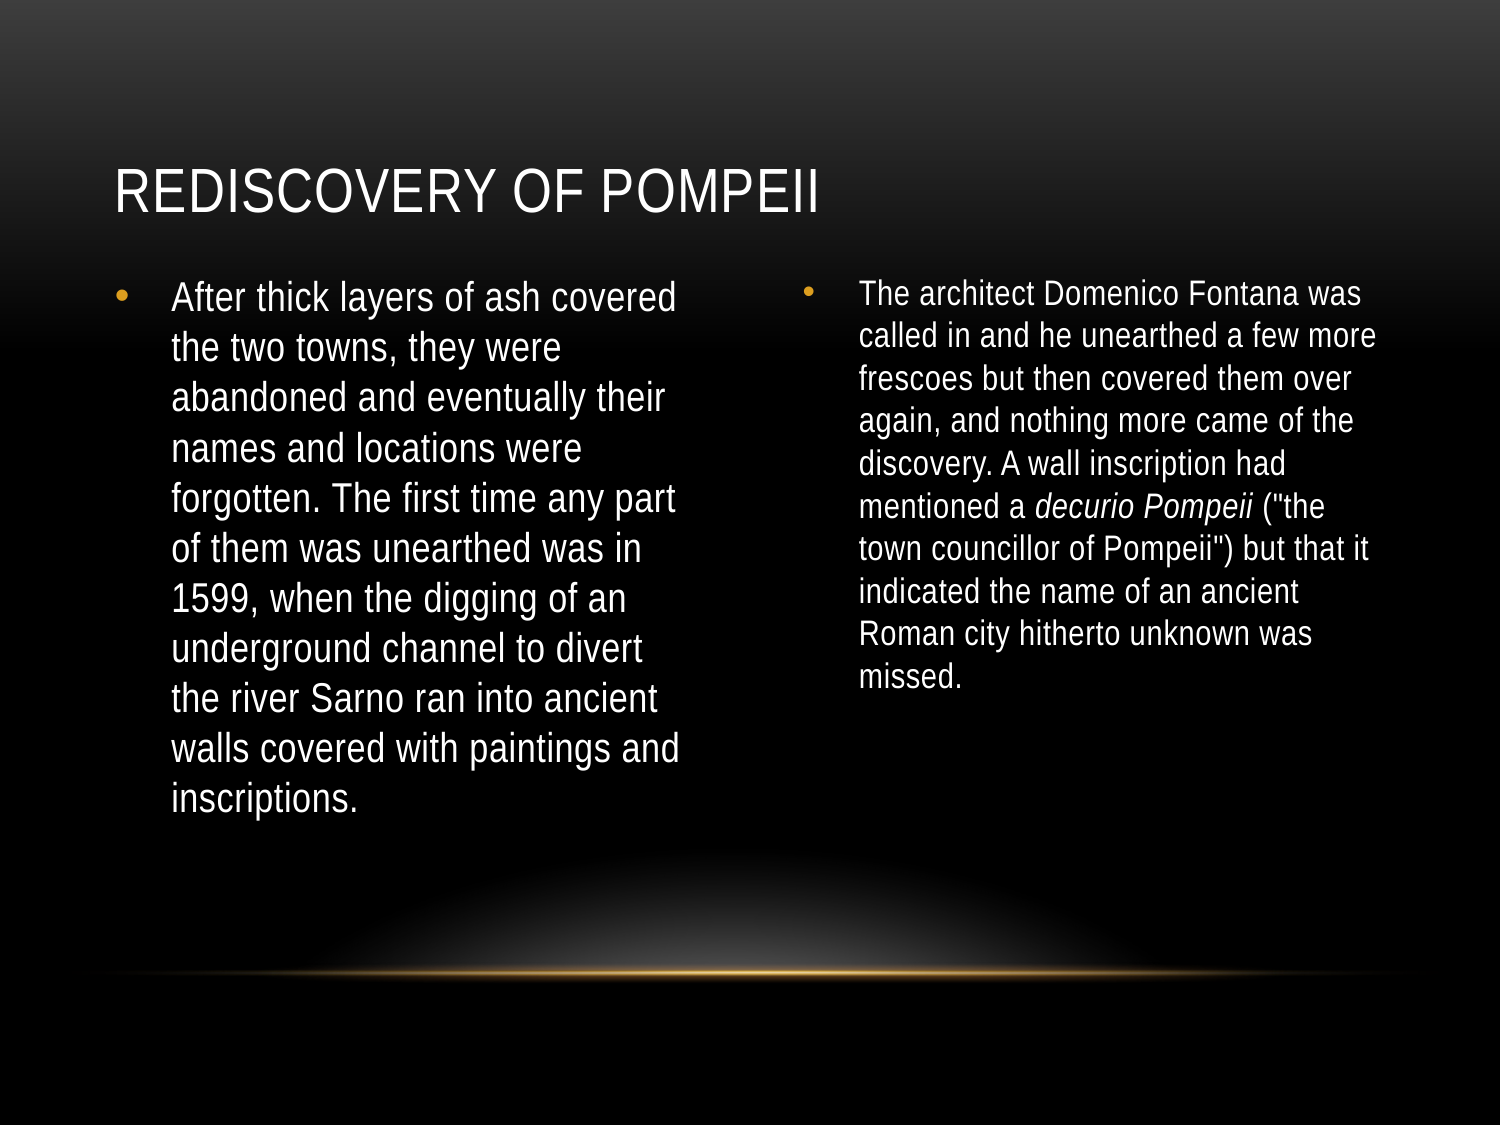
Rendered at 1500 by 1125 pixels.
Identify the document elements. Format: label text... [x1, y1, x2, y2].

title Rediscovery of Pompeii [99, 45, 1400, 233]
list The architect Domenico Fontana was called in and he unearthed a few more frescoes but then covered them over again, and nothing more came of the discovery. A wall inscription had mentioned a decurio Pompeii ("the town councillor of Pompeii") but that it indicated the name of an ancient Roman city hitherto unknown was missed. [787, 262, 1400, 938]
list After thick layers of ash covered the two towns, they were abandoned and eventually their names and locations were forgotten. The first time any part of them was unearthed was in 1599, when the digging of an underground channel to divert the river Sarno ran into ancient walls covered with paintings and inscriptions. [99, 262, 713, 938]
picture [0, 0, 1500, 1125]
